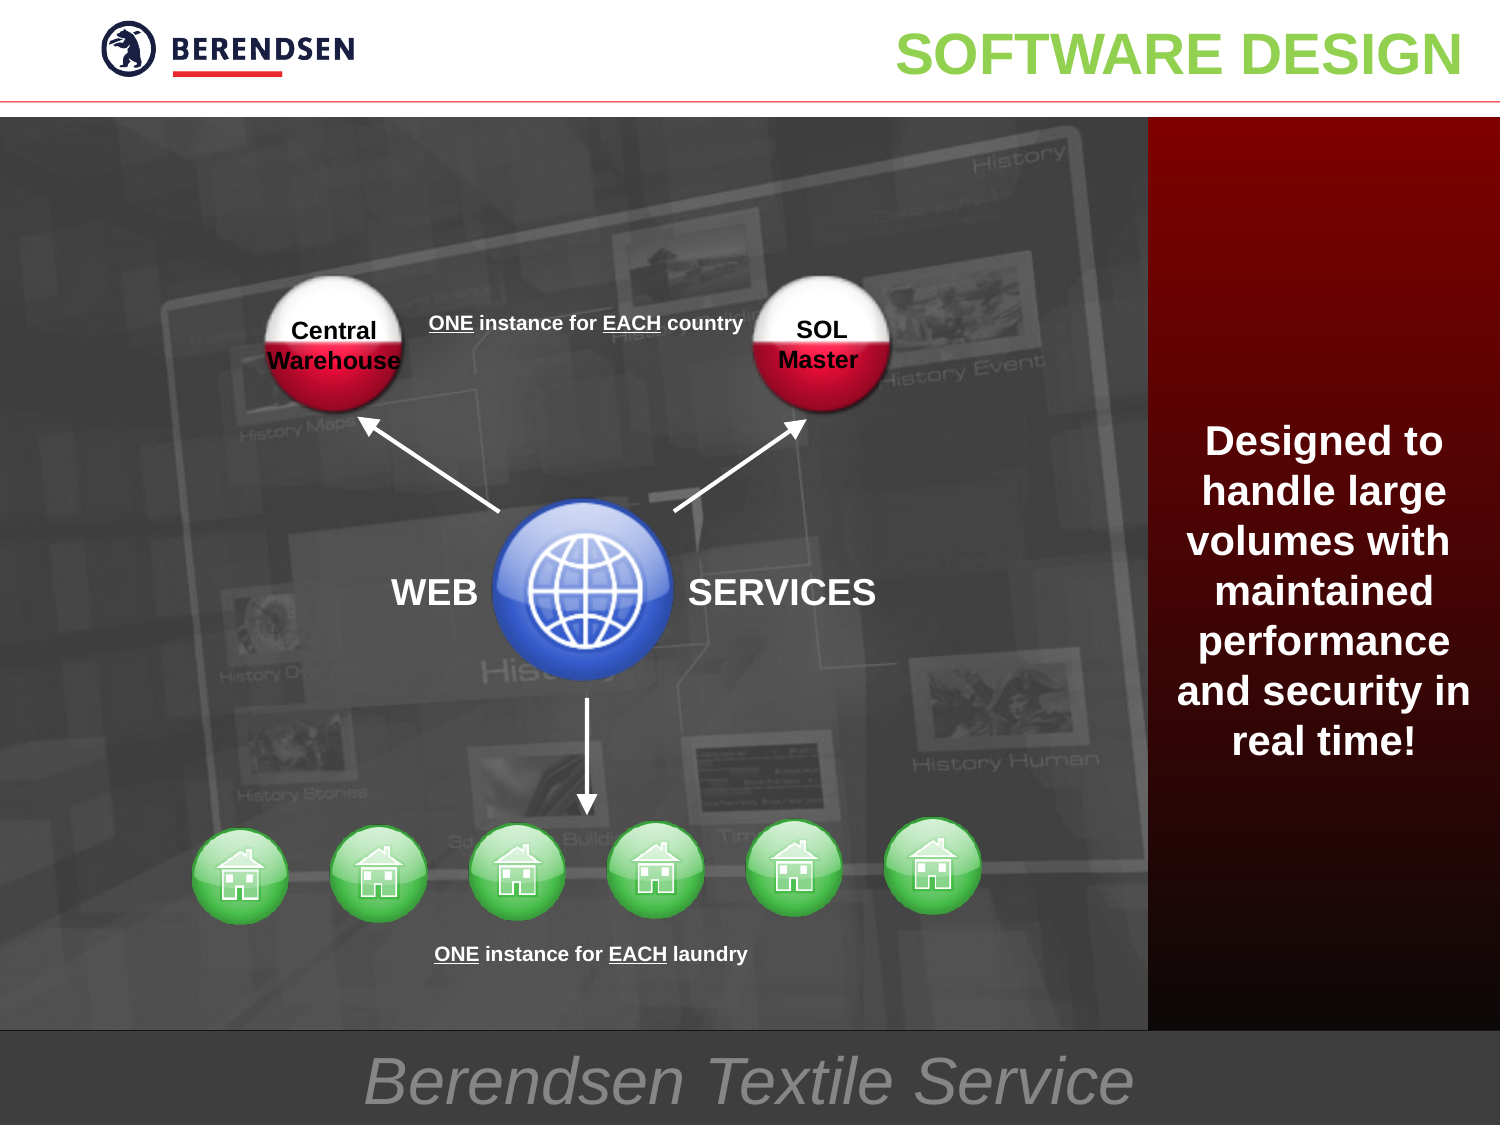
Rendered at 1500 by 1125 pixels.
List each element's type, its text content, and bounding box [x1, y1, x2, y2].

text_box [184, 810, 988, 931]
text_box SOFTWARE DESIGN [859, 0, 1500, 103]
text_box Designed to handle large volumes with maintained performance and security in real time! [1225, 117, 1500, 1030]
picture [0, 117, 1224, 1033]
picture [88, 19, 367, 80]
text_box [357, 416, 918, 816]
text_box Berendsen Textile Service [0, 1030, 1500, 1125]
